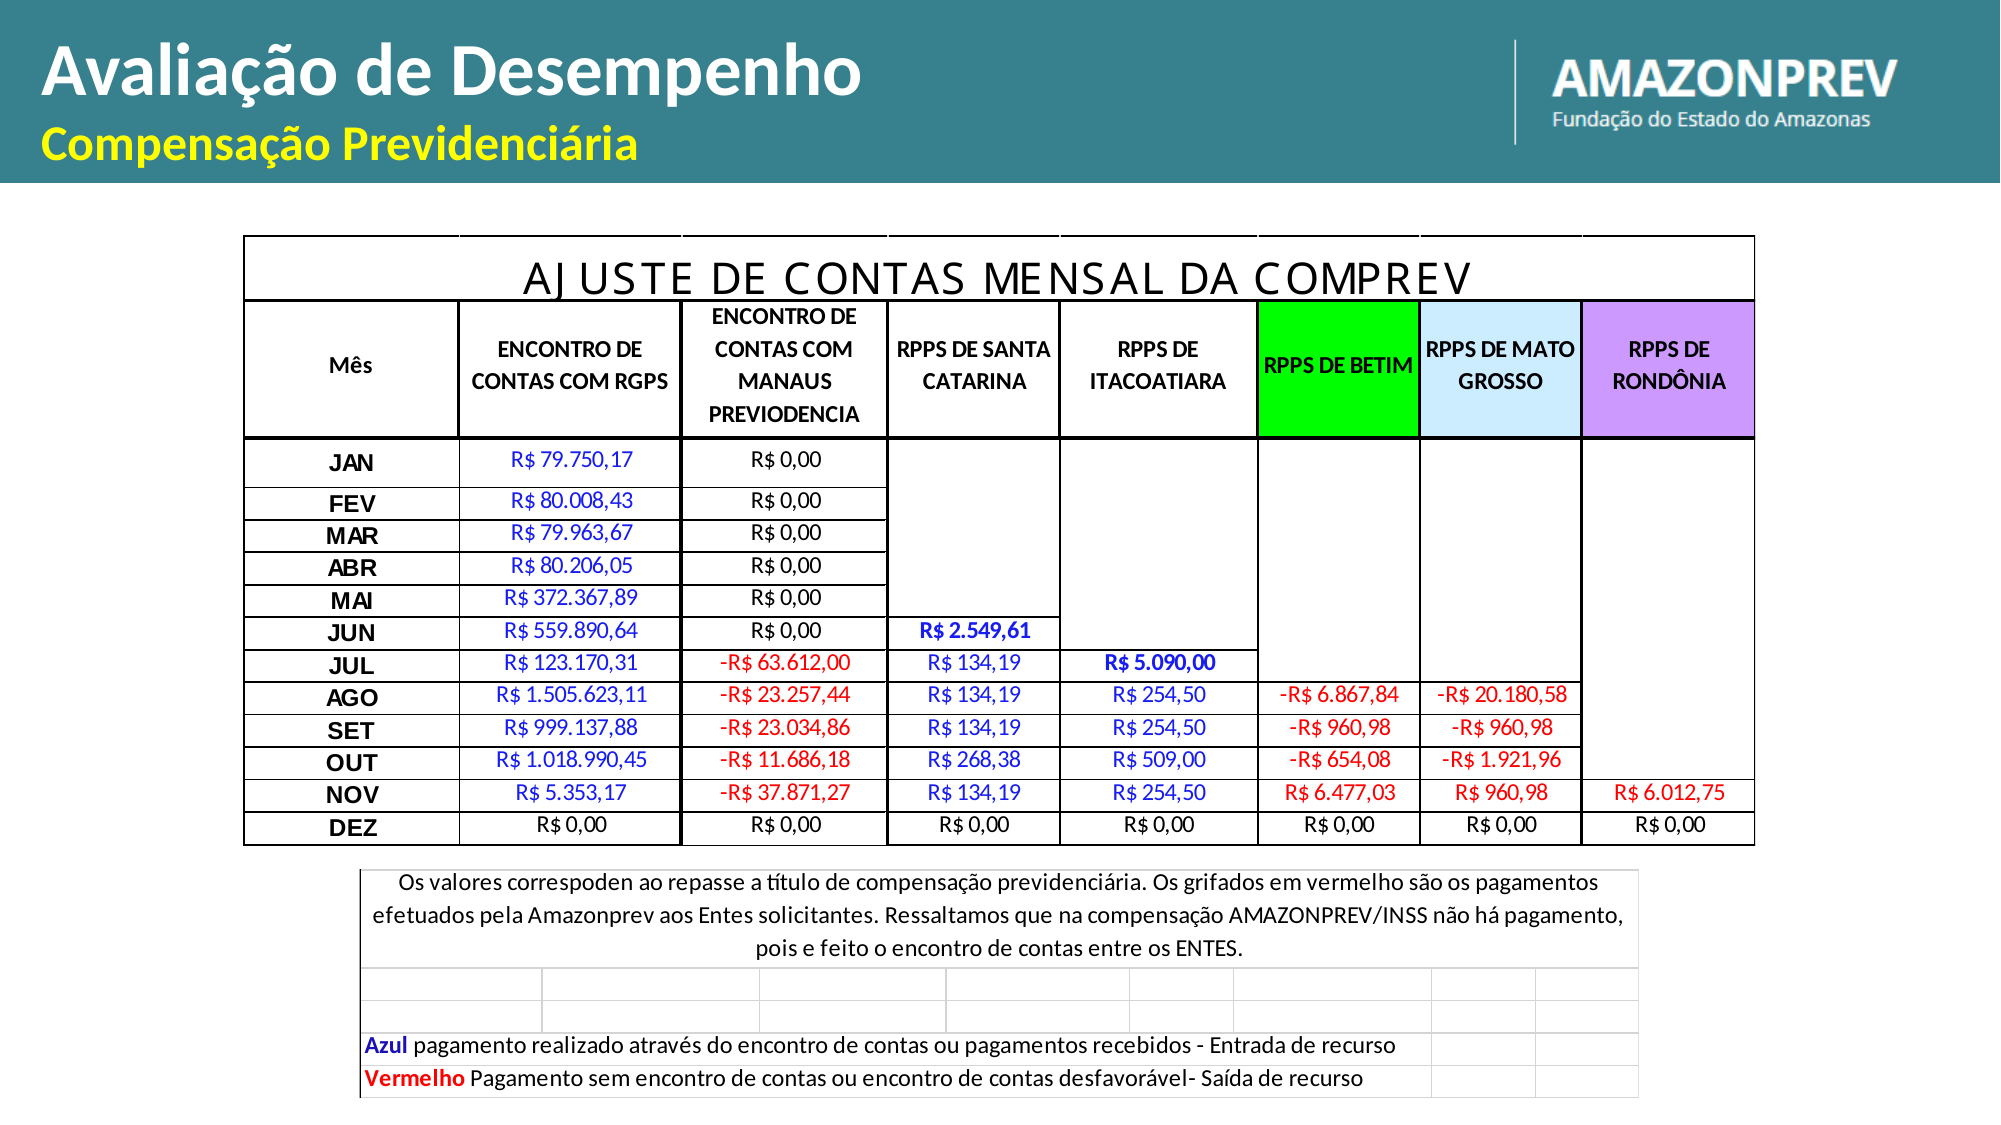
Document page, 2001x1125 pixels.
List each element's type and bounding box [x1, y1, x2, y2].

picture [242, 235, 1757, 847]
text_box [0, 0, 2000, 183]
picture [359, 869, 1641, 1099]
